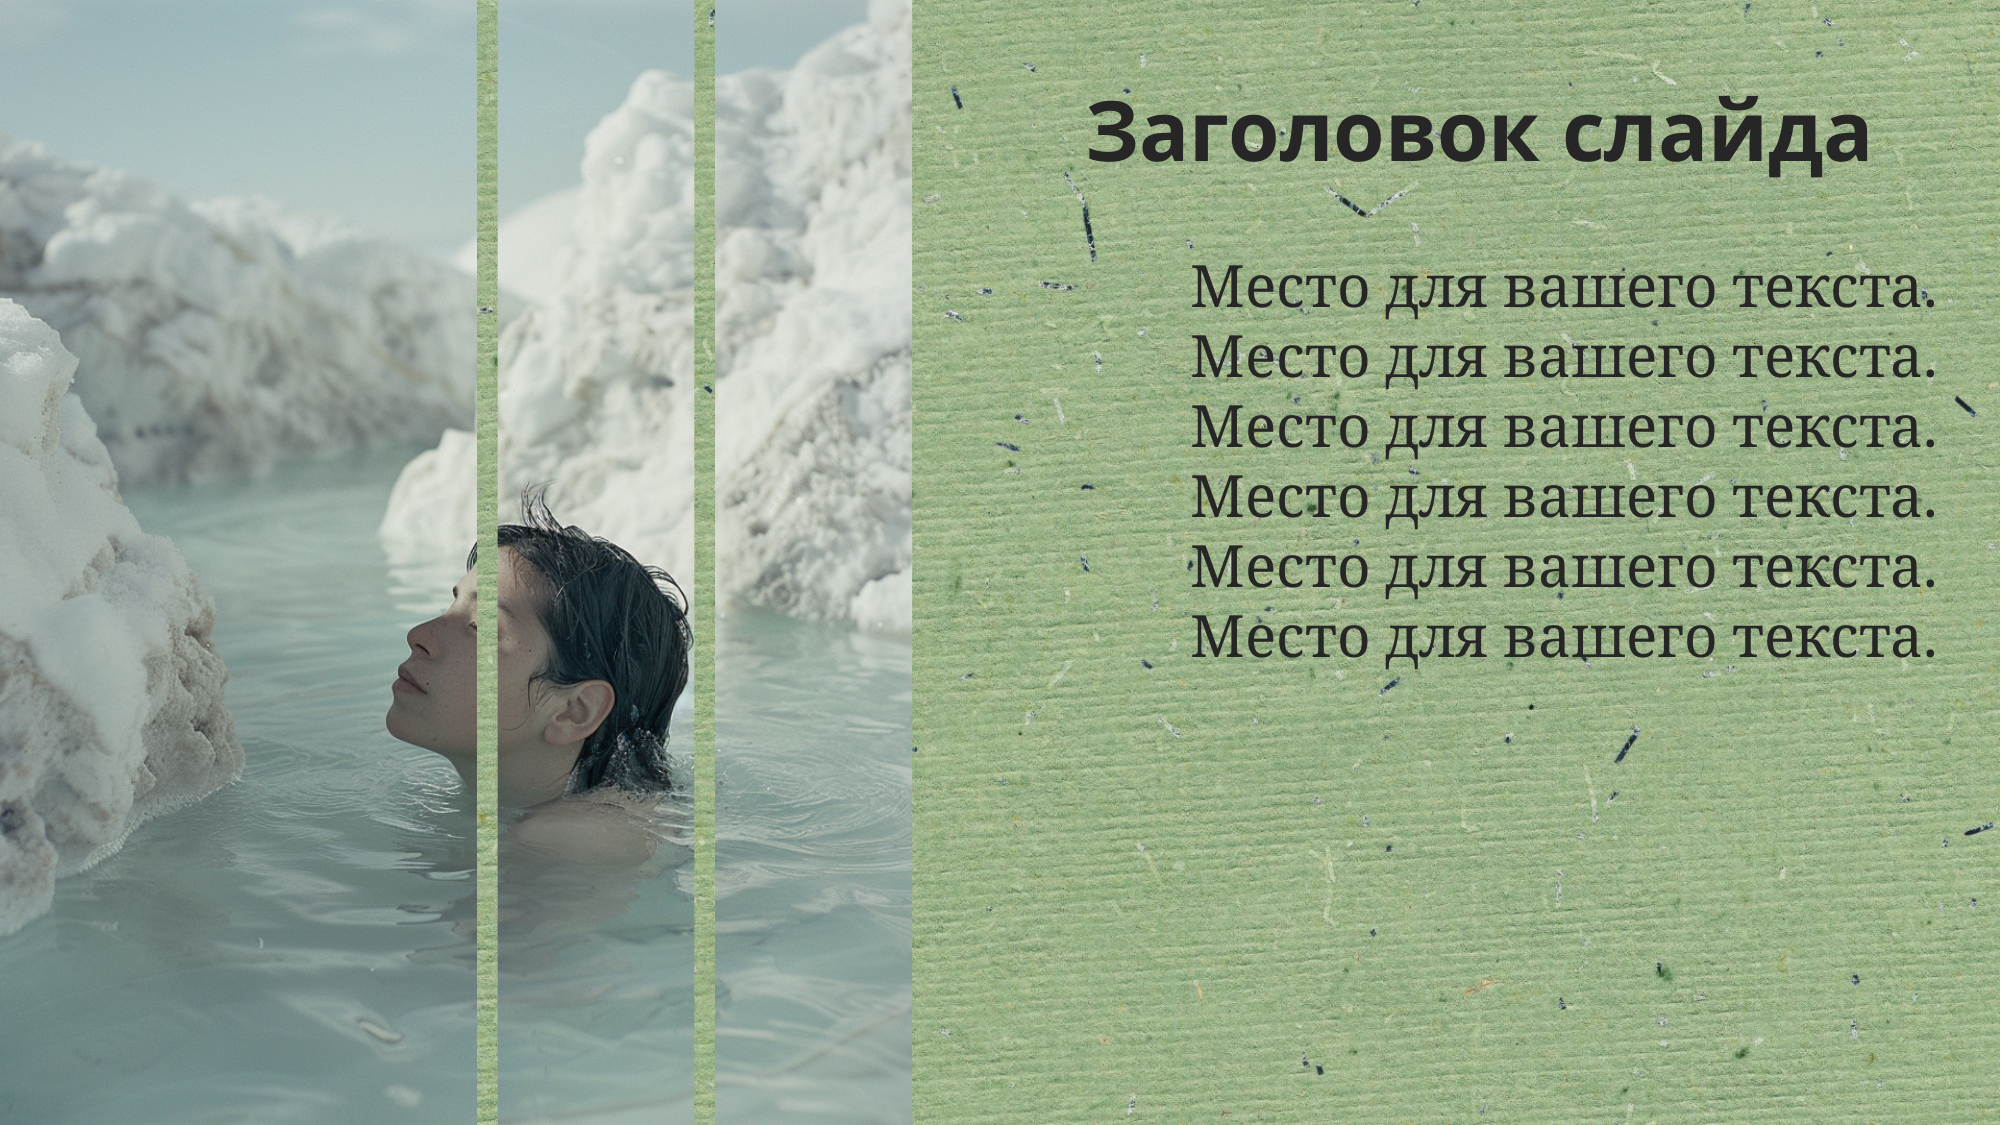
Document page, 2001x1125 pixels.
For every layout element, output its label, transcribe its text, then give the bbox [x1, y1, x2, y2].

text_box Заголовок слайда [1070, 81, 1975, 300]
picture [0, 0, 913, 1125]
text_box Место для вашего текста. Место для вашего текста. Место для вашего текста. Место для вашего текста. Место для вашего текста. Место для вашего текста. [1019, 241, 1954, 747]
